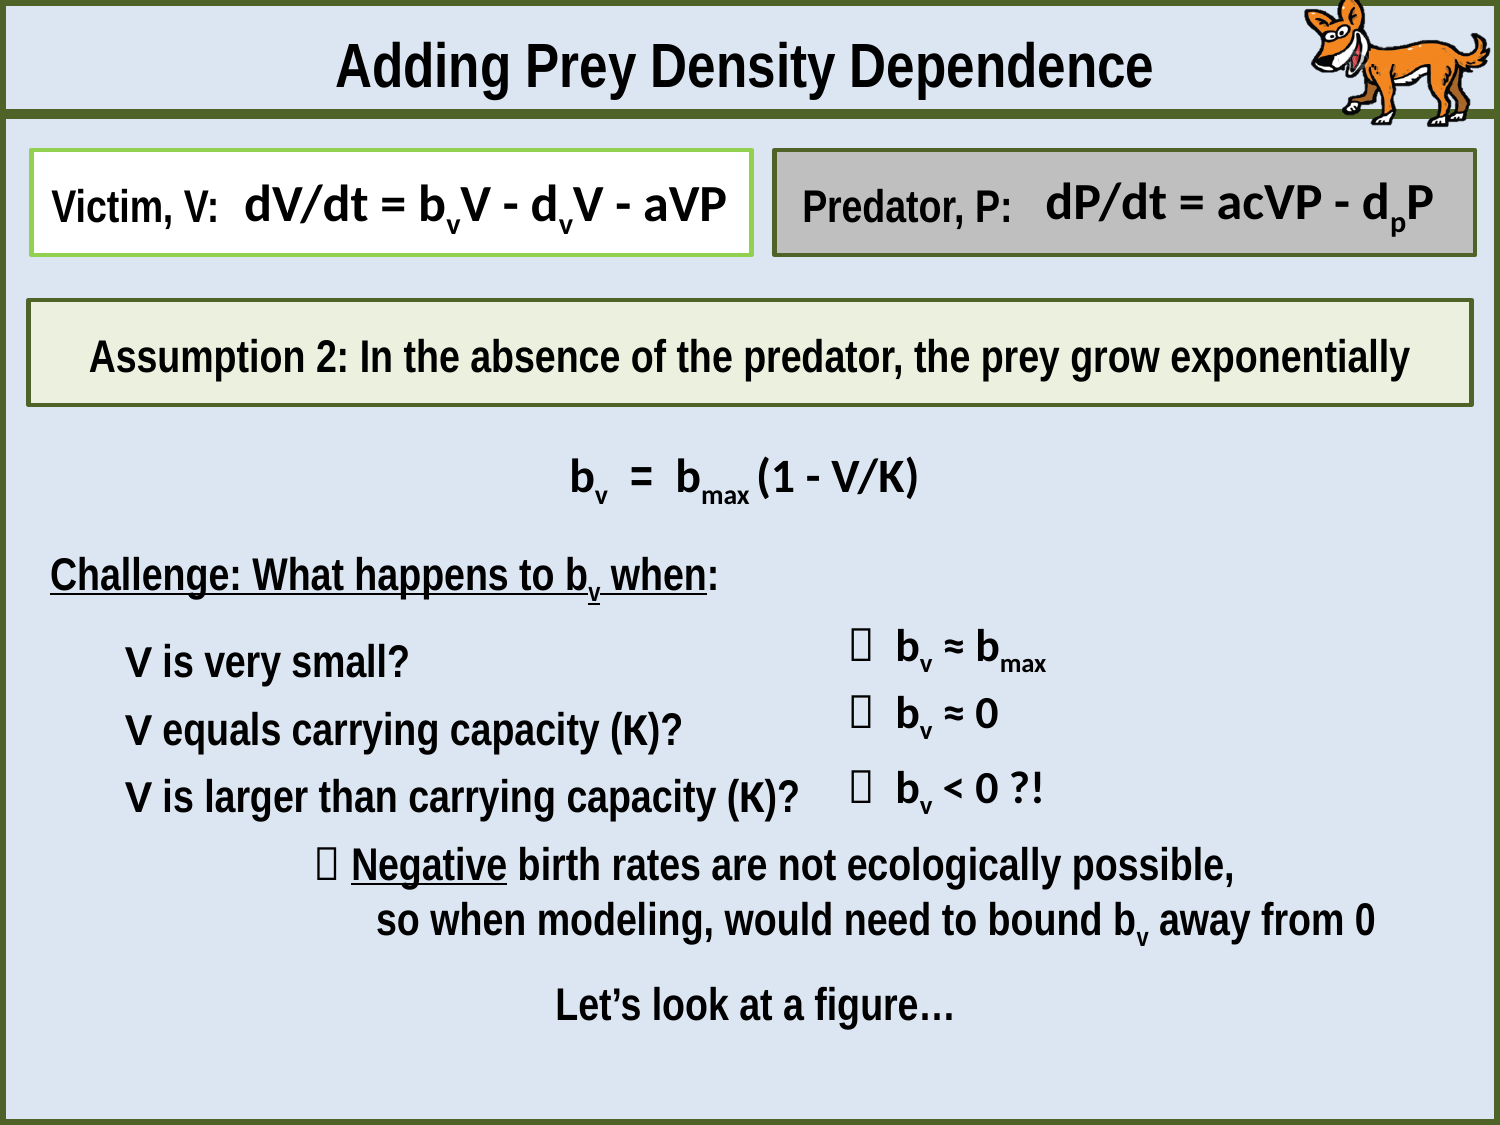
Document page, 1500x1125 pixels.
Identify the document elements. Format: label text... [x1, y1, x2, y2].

text_box dP/dt = acVP - dpP [992, 159, 1487, 246]
text_box [27, 298, 1473, 407]
text_box dV/dt = bvV - dvV - aVP [206, 161, 765, 248]
text_box Assumption 2: In the absence of the predator, the prey grow exponentially [53, 319, 1447, 390]
text_box Adding Prey Density Dependence [110, 17, 1381, 108]
text_box Victim, V: [36, 169, 206, 239]
text_box  bv ≈ bmax [832, 607, 1138, 675]
text_box  bv < 0 ?! [832, 750, 1138, 828]
text_box  bv ≈ 0 [832, 675, 1138, 750]
picture [1300, 0, 1496, 138]
text_box bv = bmax (1 - V/K) [554, 437, 946, 518]
text_box [29, 148, 754, 257]
text_box Predator, P: [787, 169, 992, 239]
text_box [772, 148, 1477, 257]
text_box Let’s look at a figure… [59, 966, 1453, 1037]
text_box Challenge: What happens to bv when: V is very small? V equals carrying capacity (K)? V is larger than carrying capacity (K)?  Negative birth rates are not ecologically possible, so when modeling, would need to bound bv away from 0 [35, 537, 1453, 960]
